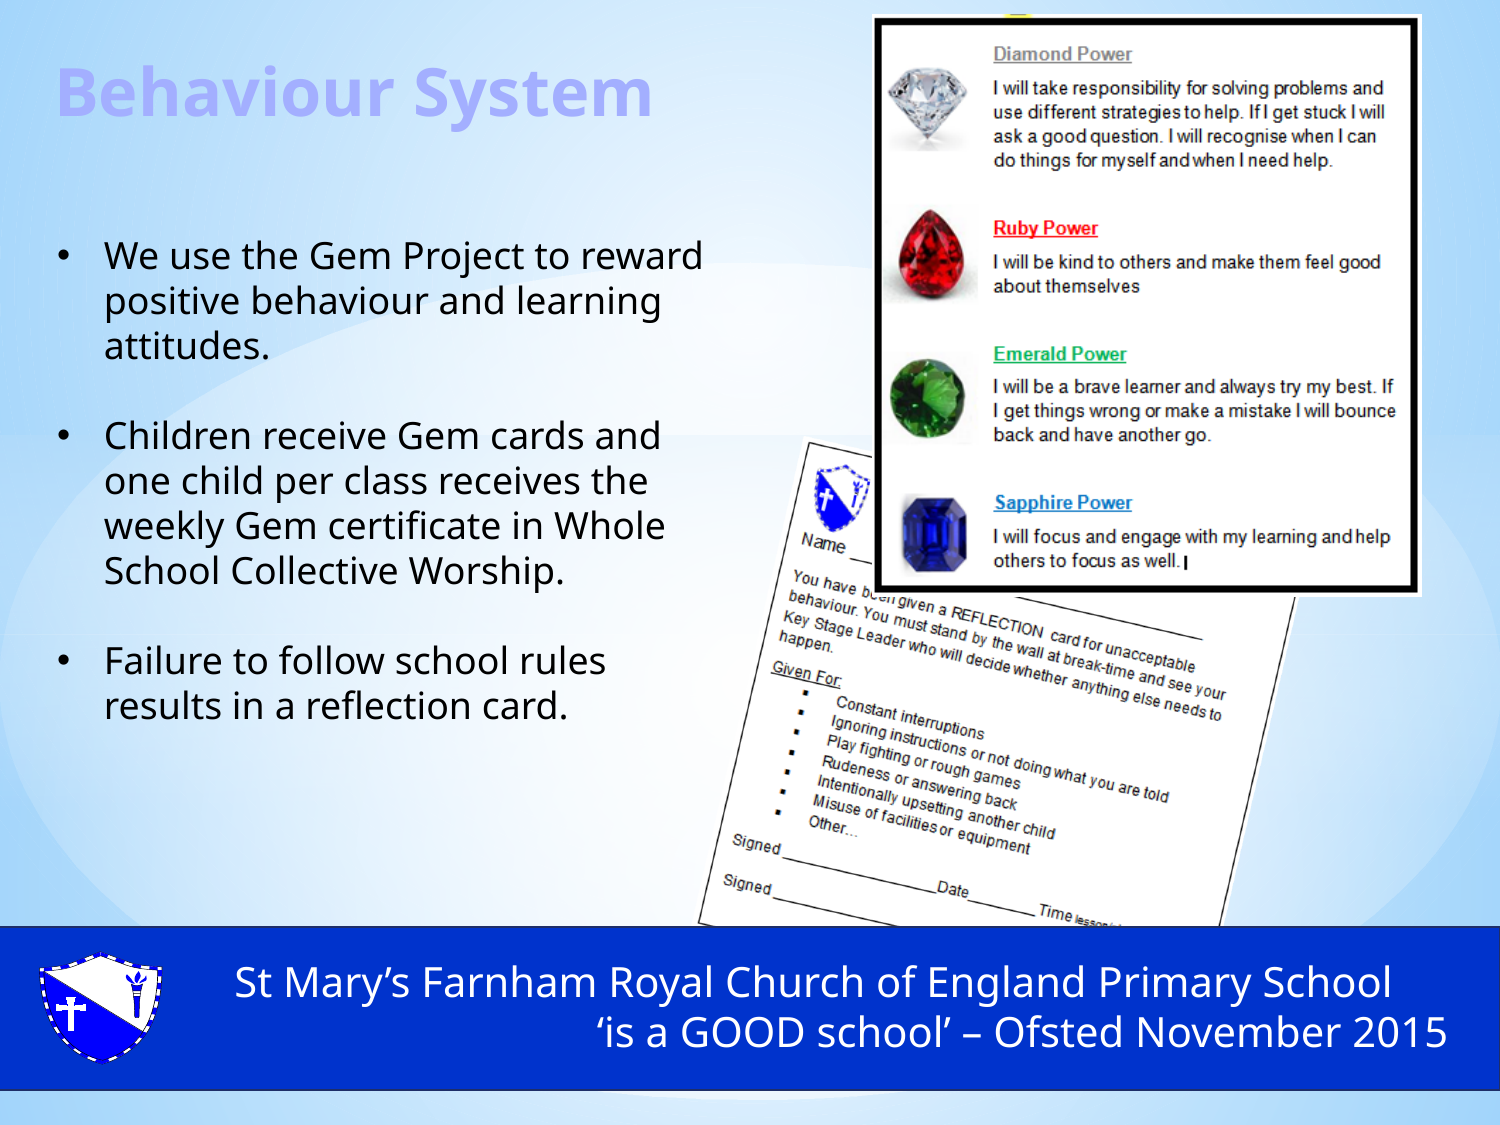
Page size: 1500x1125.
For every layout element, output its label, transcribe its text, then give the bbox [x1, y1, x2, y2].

picture [692, 14, 1422, 992]
text_box We use the Gem Project to reward positive behaviour and learning attitudes. Children receive Gem cards and one child per class receives the weekly Gem certificate in Whole School Collective Worship. Failure to follow school rules results in a reflection card. [42, 224, 732, 734]
text_box Behaviour System [39, 42, 866, 138]
text_box [0, 926, 1500, 1091]
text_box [38, 951, 165, 1066]
text_box St Mary’s Farnham Royal Church of England Primary School ‘is a GOOD school’ – Ofsted November 2015 [163, 948, 1464, 1064]
